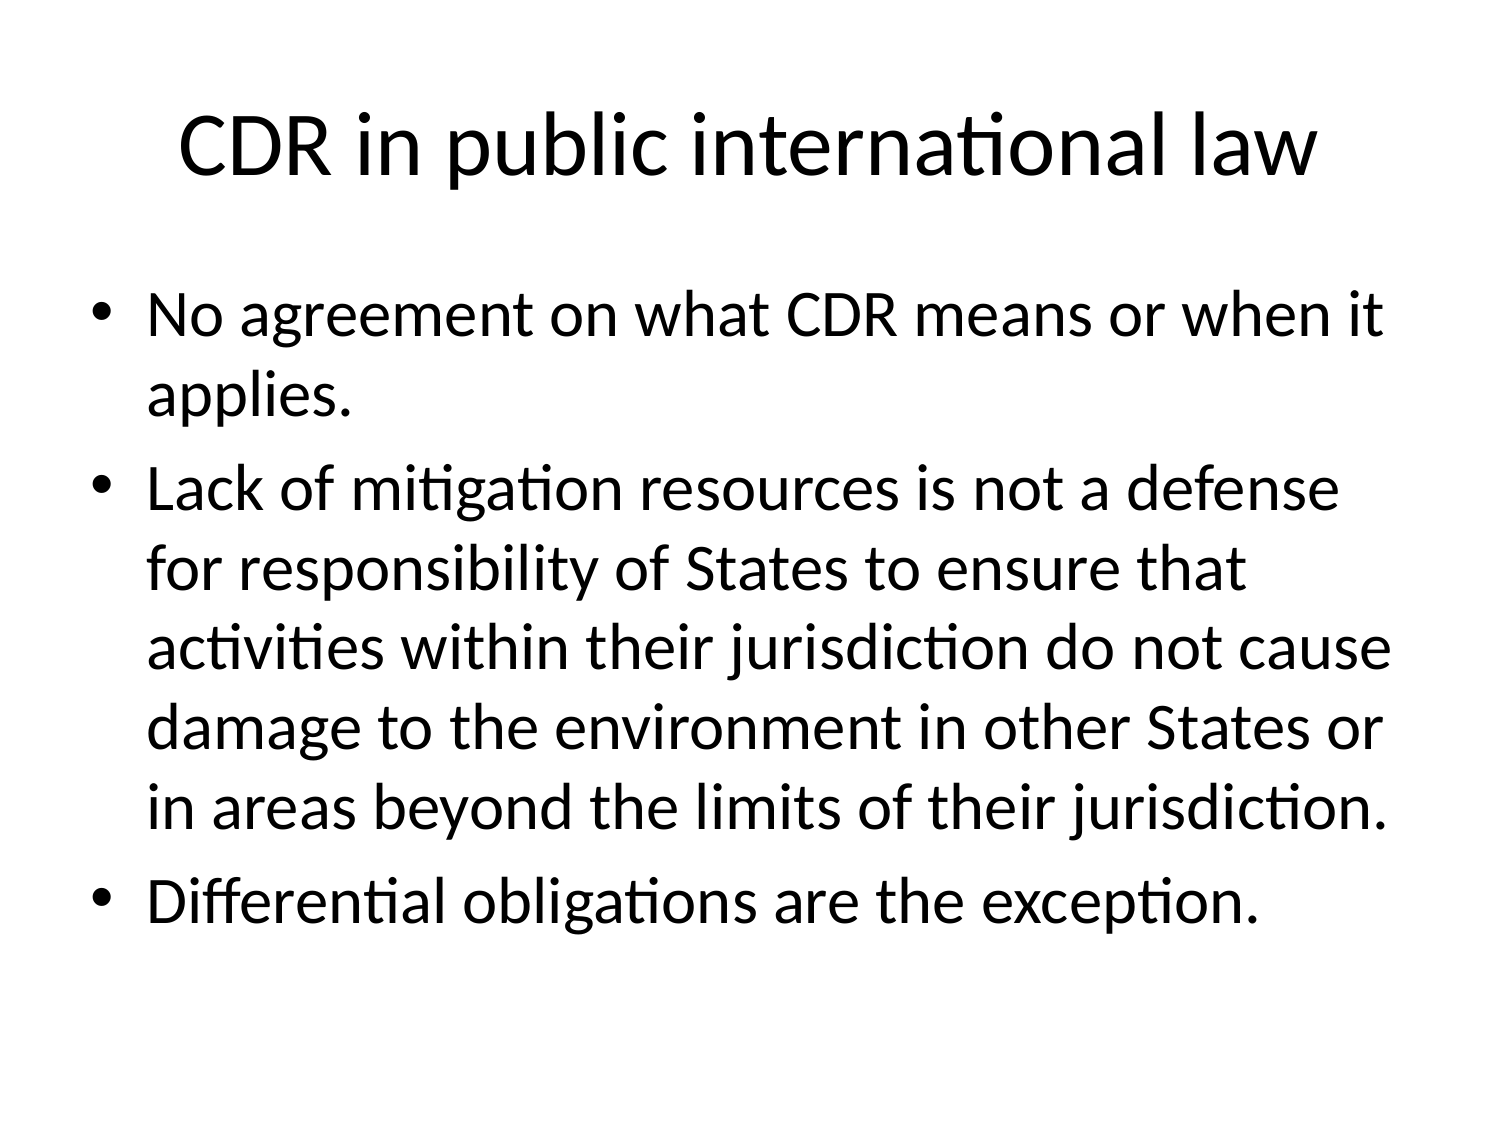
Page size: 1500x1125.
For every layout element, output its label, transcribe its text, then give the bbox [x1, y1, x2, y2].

title CDR in public international law [74, 44, 1426, 233]
list No agreement on what CDR means or when it applies. Lack of mitigation resources is not a defense for responsibility of States to ensure that activities within their jurisdiction do not cause damage to the environment in other States or in areas beyond the limits of their jurisdiction. Differential obligations are the exception. [74, 262, 1426, 1006]
